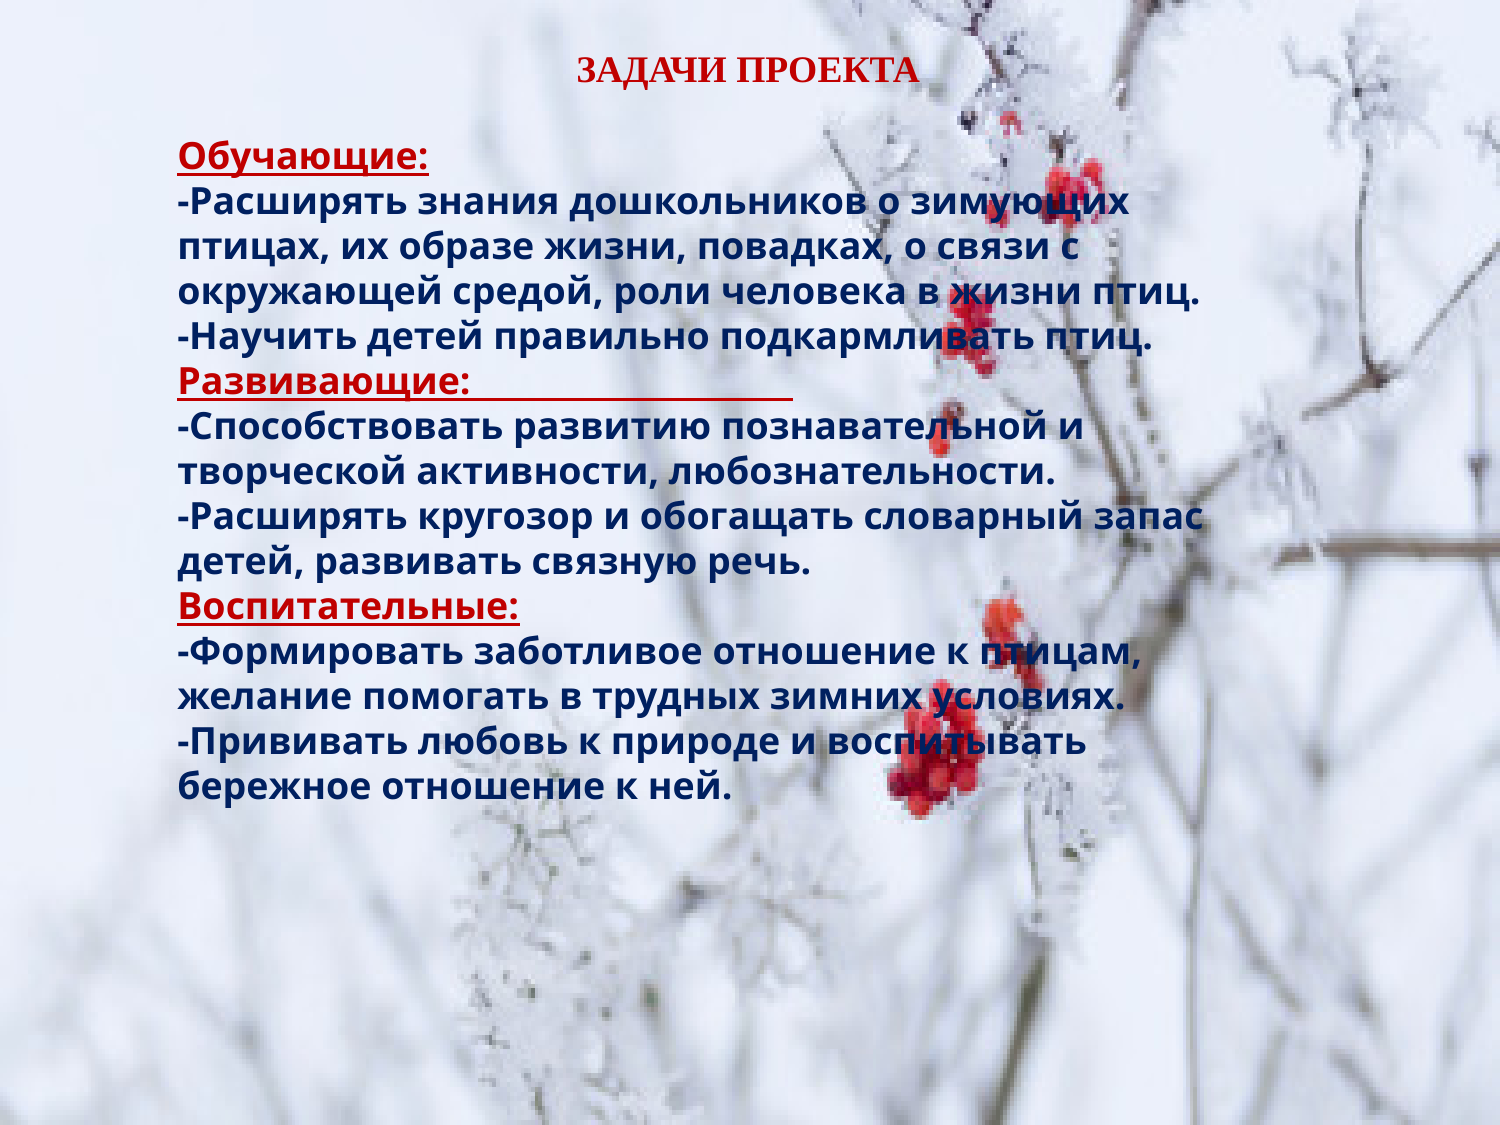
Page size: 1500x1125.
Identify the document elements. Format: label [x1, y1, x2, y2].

list [0, 0, 1500, 1125]
